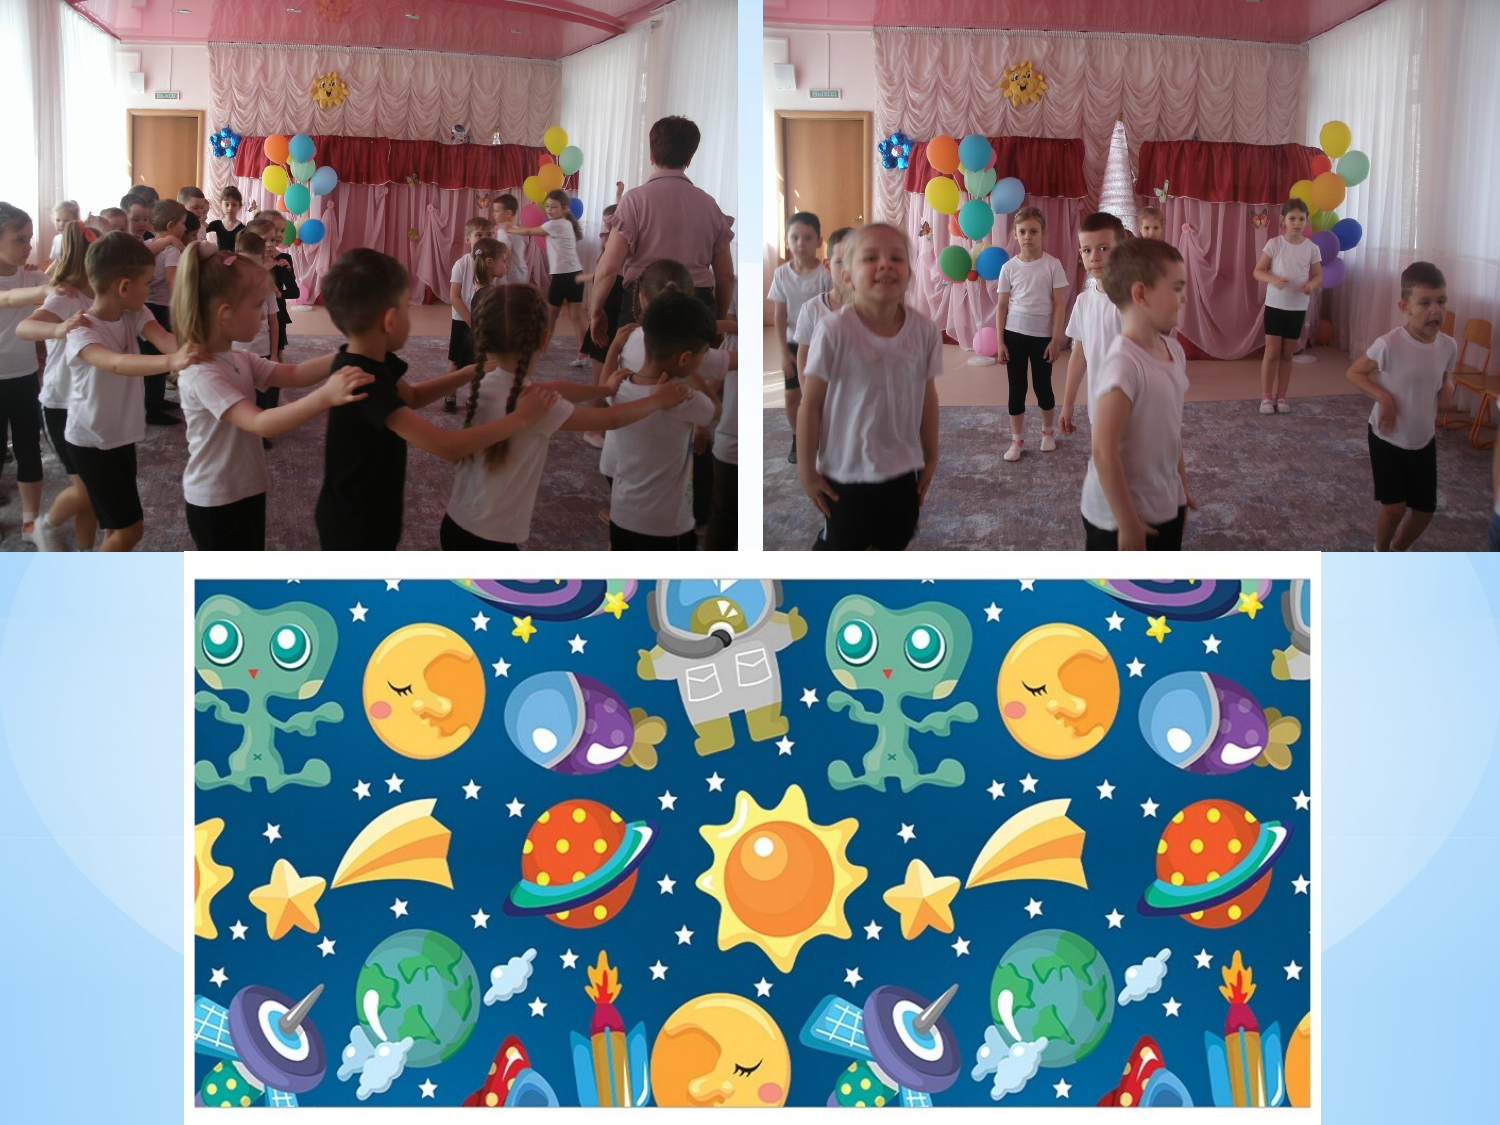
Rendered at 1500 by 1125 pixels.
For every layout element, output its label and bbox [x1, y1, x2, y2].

list [0, 0, 738, 553]
list [763, 0, 1500, 553]
picture [183, 551, 1322, 1125]
